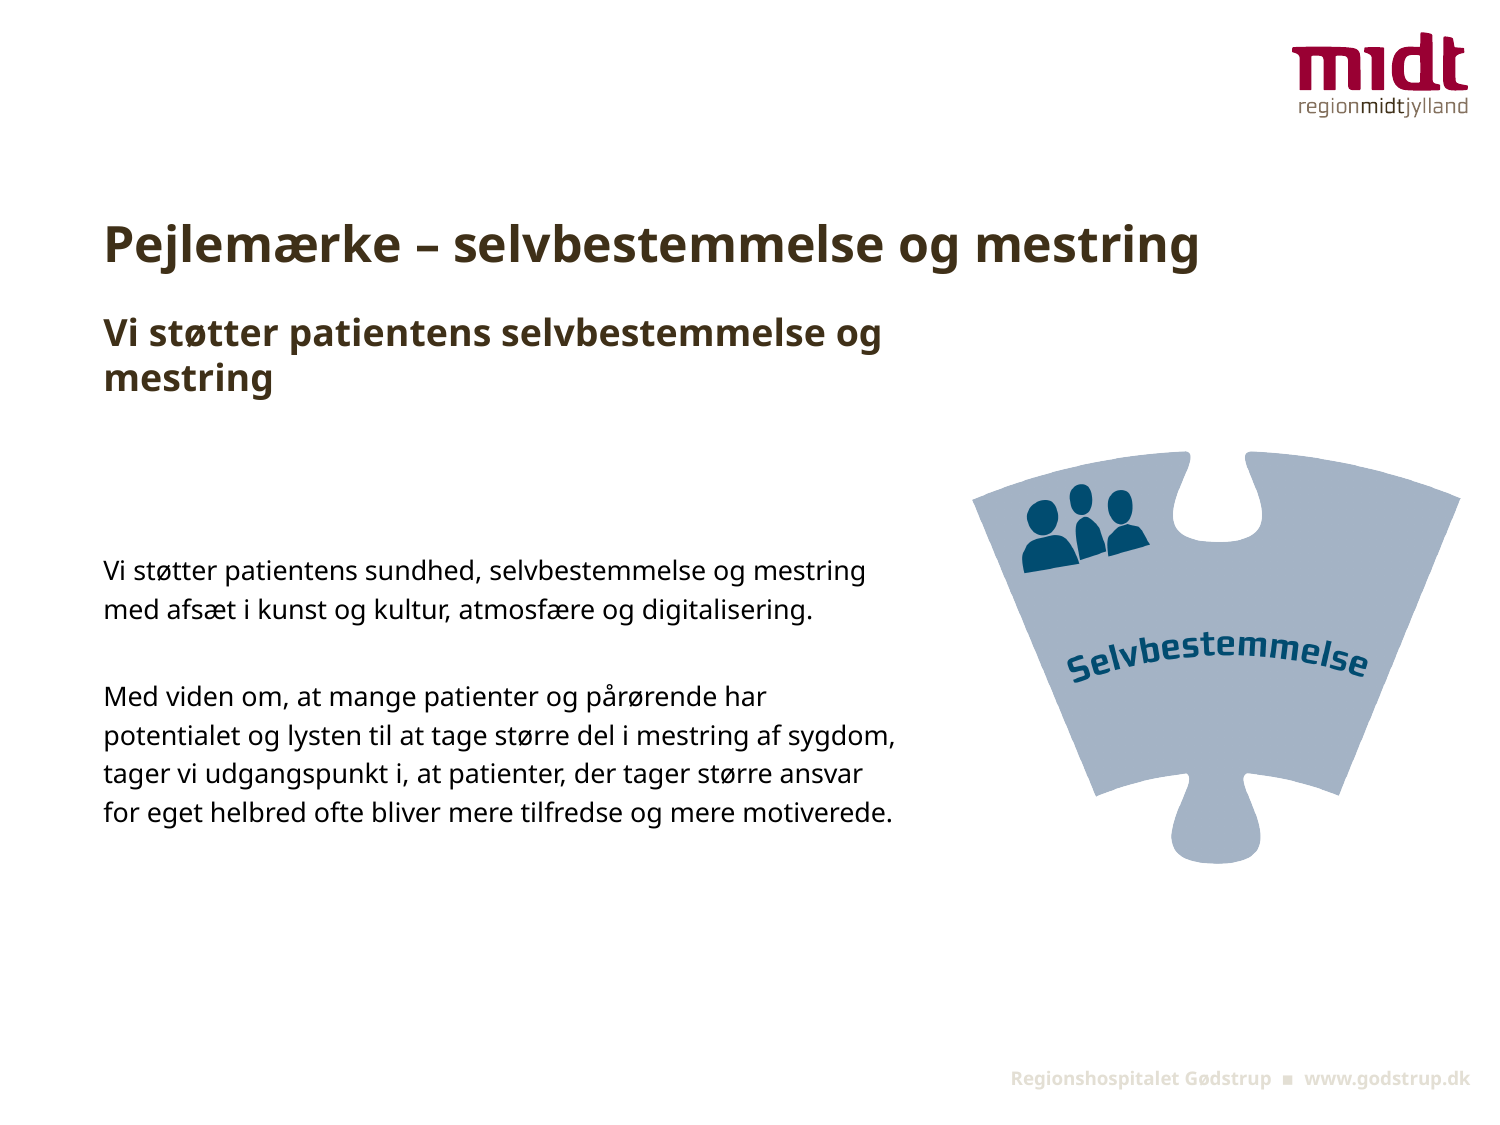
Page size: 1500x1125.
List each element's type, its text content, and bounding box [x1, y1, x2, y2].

list Vi støtter patientens sundhed, selvbestemmelse og mestring med afsæt i kunst og kultur, atmosfære og digitalisering. Med viden om, at mange patienter og pårørende har potentialet og lysten til at tage større del i mestring af sygdom, tager vi udgangspunkt i, at patienter, der tager større ansvar for eget helbred ofte bliver mere tilfredse og mere motiverede. [103, 461, 898, 916]
list Vi støtter patientens selvbestemmelse og mestring [103, 317, 1037, 399]
footer Regionshospitalet Gødstrup ▪ www.godstrup.dk [649, 1038, 1471, 1090]
text_box Pejlemærke – selvbestemmelse og mestring [103, 204, 1285, 317]
picture [950, 414, 1483, 885]
